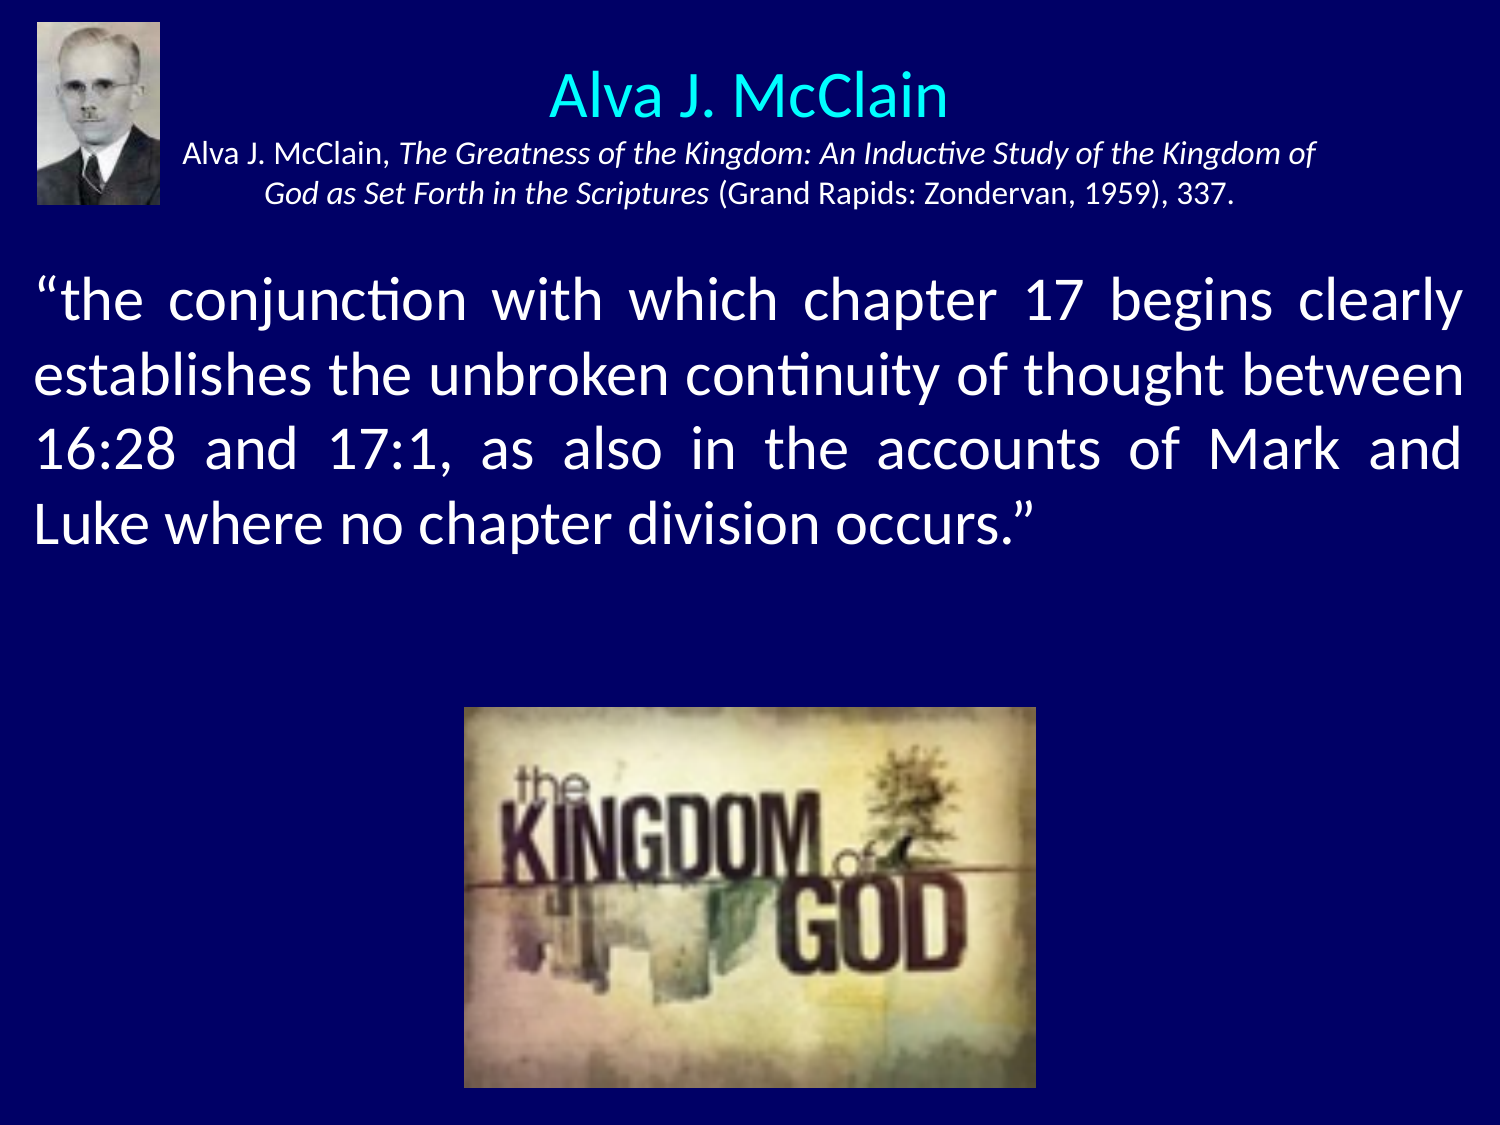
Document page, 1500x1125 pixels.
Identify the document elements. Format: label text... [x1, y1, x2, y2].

list “the conjunction with which chapter 17 begins clearly establishes the unbroken continuity of thought between 16:28 and 17:1, as also in the accounts of Mark and Luke where no chapter division occurs.” [18, 249, 1482, 588]
picture [37, 22, 160, 206]
title Alva J. McClain Alva J. McClain, The Greatness of the Kingdom: An Inductive Study of the Kingdom of God as Set Forth in the Scriptures (Grand Rapids: Zondervan, 1959), 337. [143, 37, 1357, 226]
picture [464, 706, 1036, 1088]
